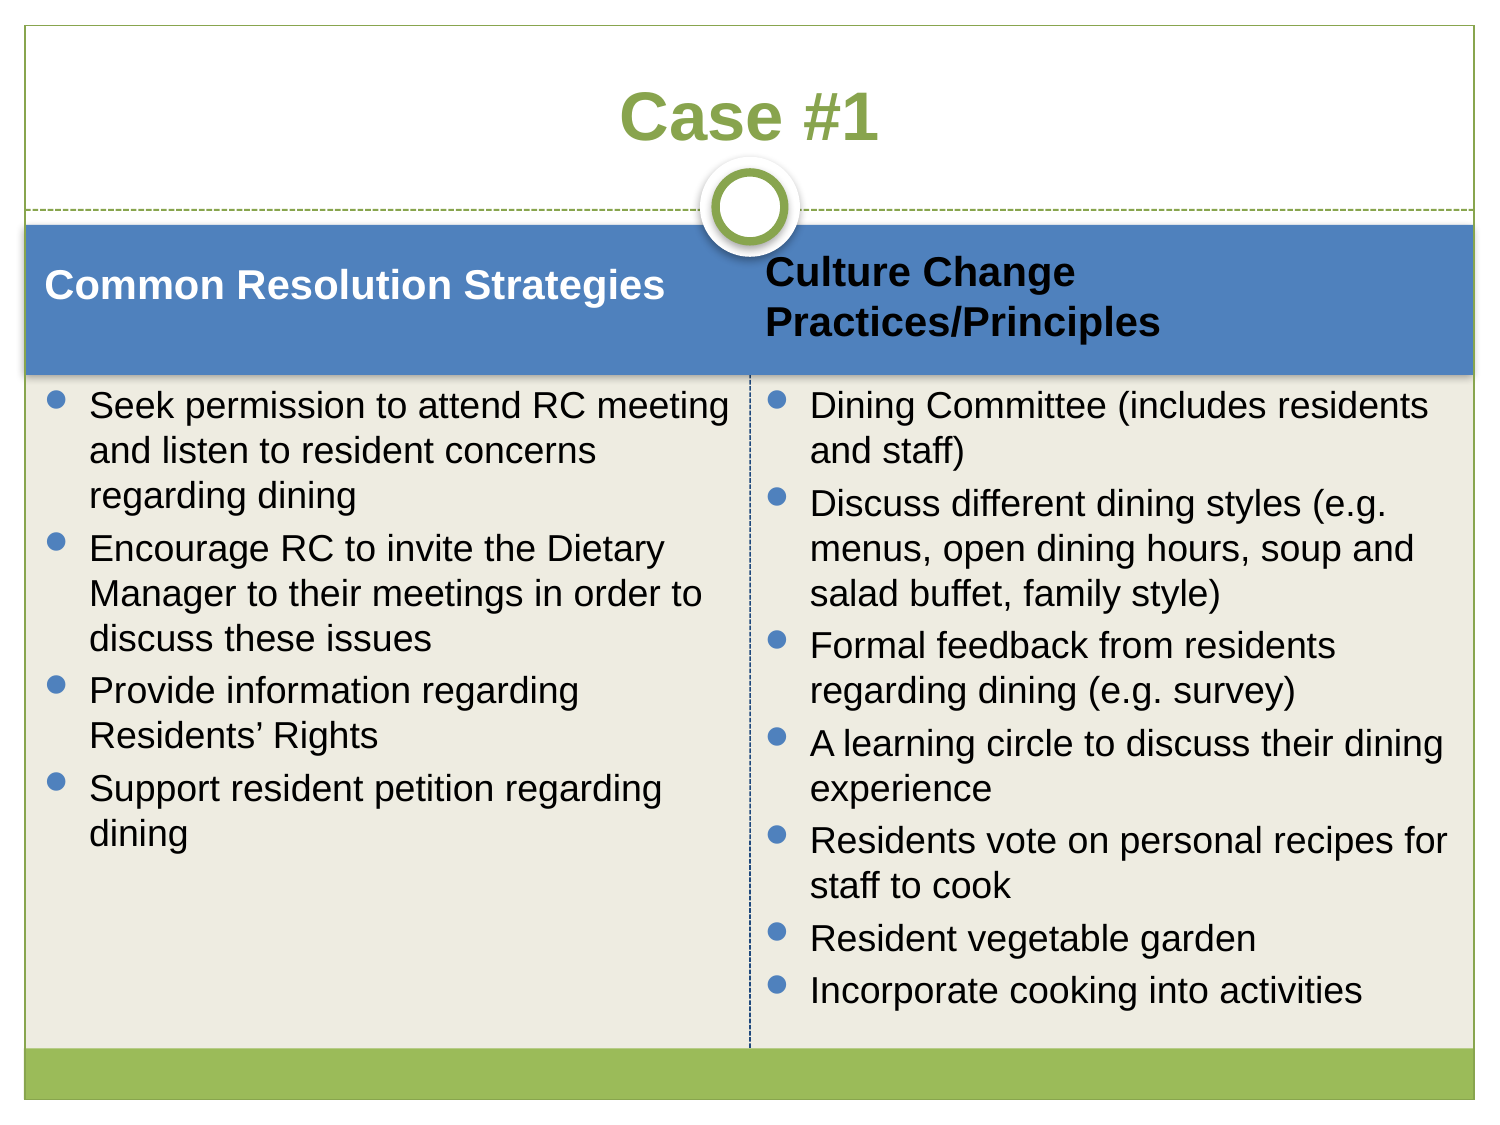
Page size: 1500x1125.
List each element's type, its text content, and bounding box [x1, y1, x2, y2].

list Culture Change Practices/Principles [749, 219, 1472, 371]
title Case #1 [49, 37, 1450, 163]
list Seek permission to attend RC meeting and listen to resident concerns regarding dining Encourage RC to invite the Dietary Manager to their meetings in order to discuss these issues Provide information regarding Residents’ Rights Support resident petition regarding dining [29, 373, 749, 1048]
list Dining Committee (includes residents and staff) Discuss different dining styles (e.g. menus, open dining hours, soup and salad buffet, family style) Formal feedback from residents regarding dining (e.g. survey) A learning circle to discuss their dining experience Residents vote on personal recipes for staff to cook Resident vegetable garden Incorporate cooking into activities [749, 373, 1471, 1048]
list Common Resolution Strategies [28, 249, 749, 371]
